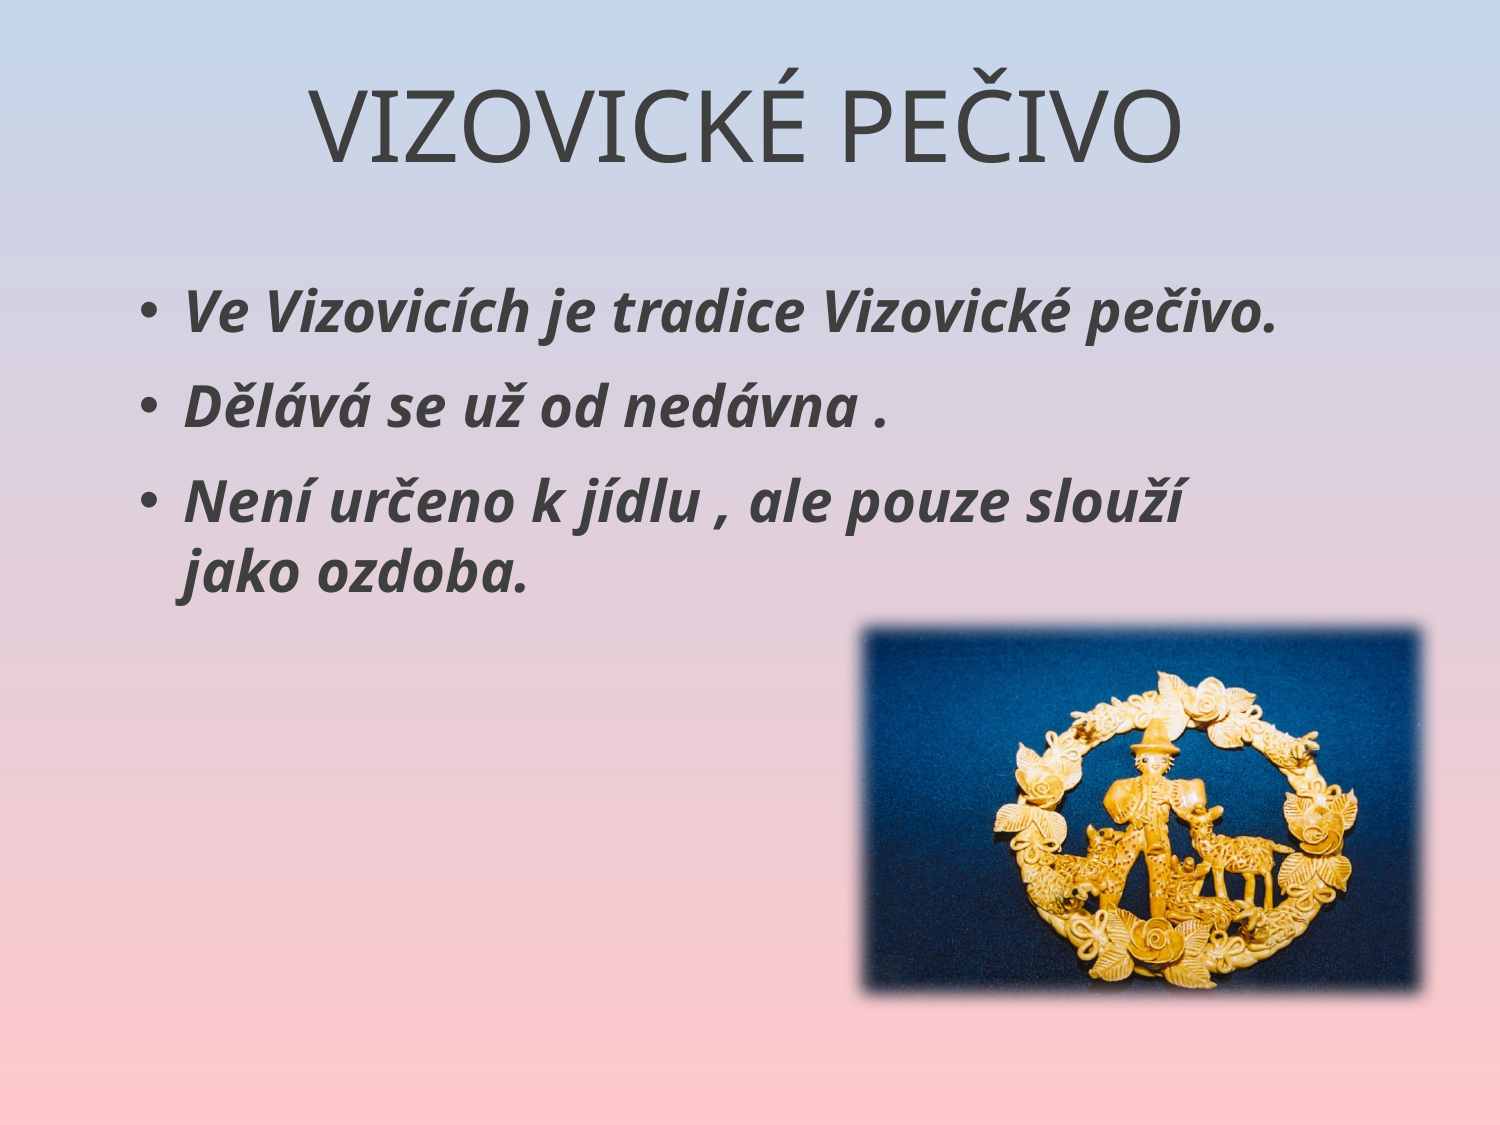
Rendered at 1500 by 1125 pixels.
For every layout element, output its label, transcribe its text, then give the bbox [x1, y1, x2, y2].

picture [844, 609, 1439, 1012]
list Ve Vizovicích je tradice Vizovické pečivo. Dělává se už od nedávna . Není určeno k jídlu , ale pouze slouží jako ozdoba. [123, 380, 1329, 657]
title Vizovické PEČIVO [123, 54, 1372, 380]
